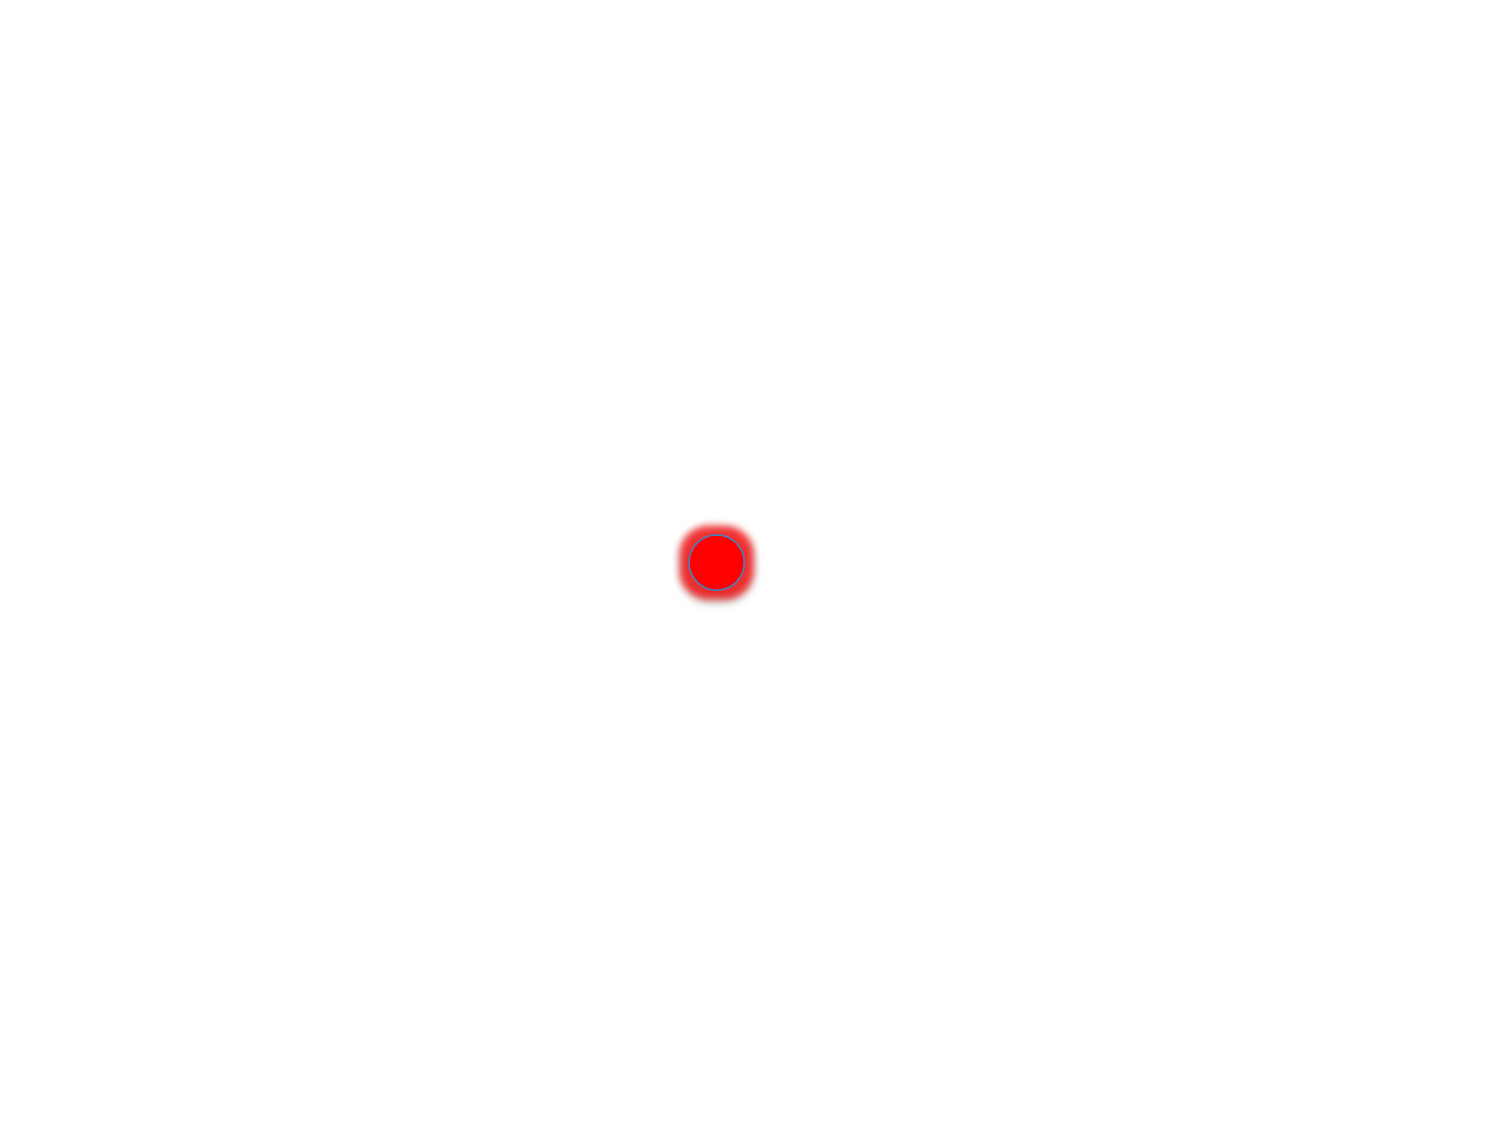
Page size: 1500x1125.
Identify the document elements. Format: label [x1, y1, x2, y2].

text_box [411, 242, 1040, 871]
